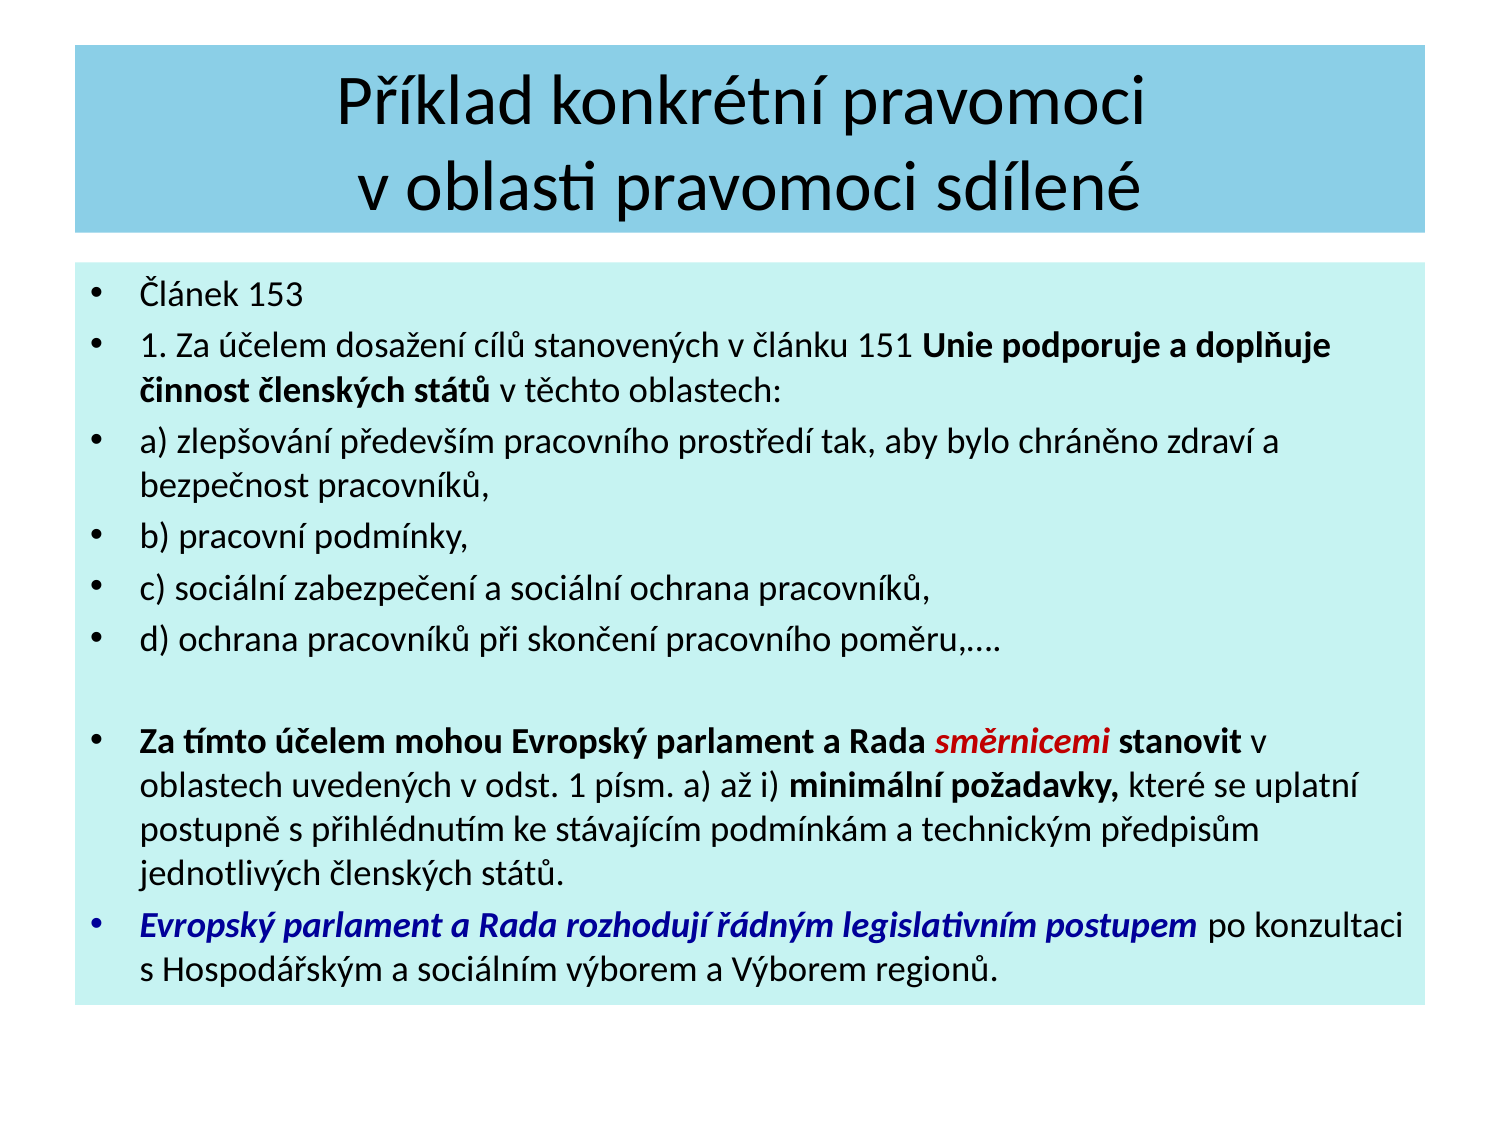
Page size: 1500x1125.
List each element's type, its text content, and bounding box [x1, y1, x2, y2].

title Příklad konkrétní pravomoci v oblasti pravomoci sdílené [75, 45, 1425, 233]
list Článek 153 1. Za účelem dosažení cílů stanovených v článku 151 Unie podporuje a doplňuje činnost členských států v těchto oblastech: a) zlepšování především pracovního prostředí tak, aby bylo chráněno zdraví a bezpečnost pracovníků, b) pracovní podmínky, c) sociální zabezpečení a sociální ochrana pracovníků, d) ochrana pracovníků při skončení pracovního poměru,…. Za tímto účelem mohou Evropský parlament a Rada směrnicemi stanovit v oblastech uvedených v odst. 1 písm. a) až i) minimální požadavky, které se uplatní postupně s přihlédnutím ke stávajícím podmínkám a technickým předpisům jednotlivých členských států. Evropský parlament a Rada rozhodují řádným legislativním postupem po konzultaci s Hospodářským a sociálním výborem a Výborem regionů. [75, 262, 1425, 1005]
